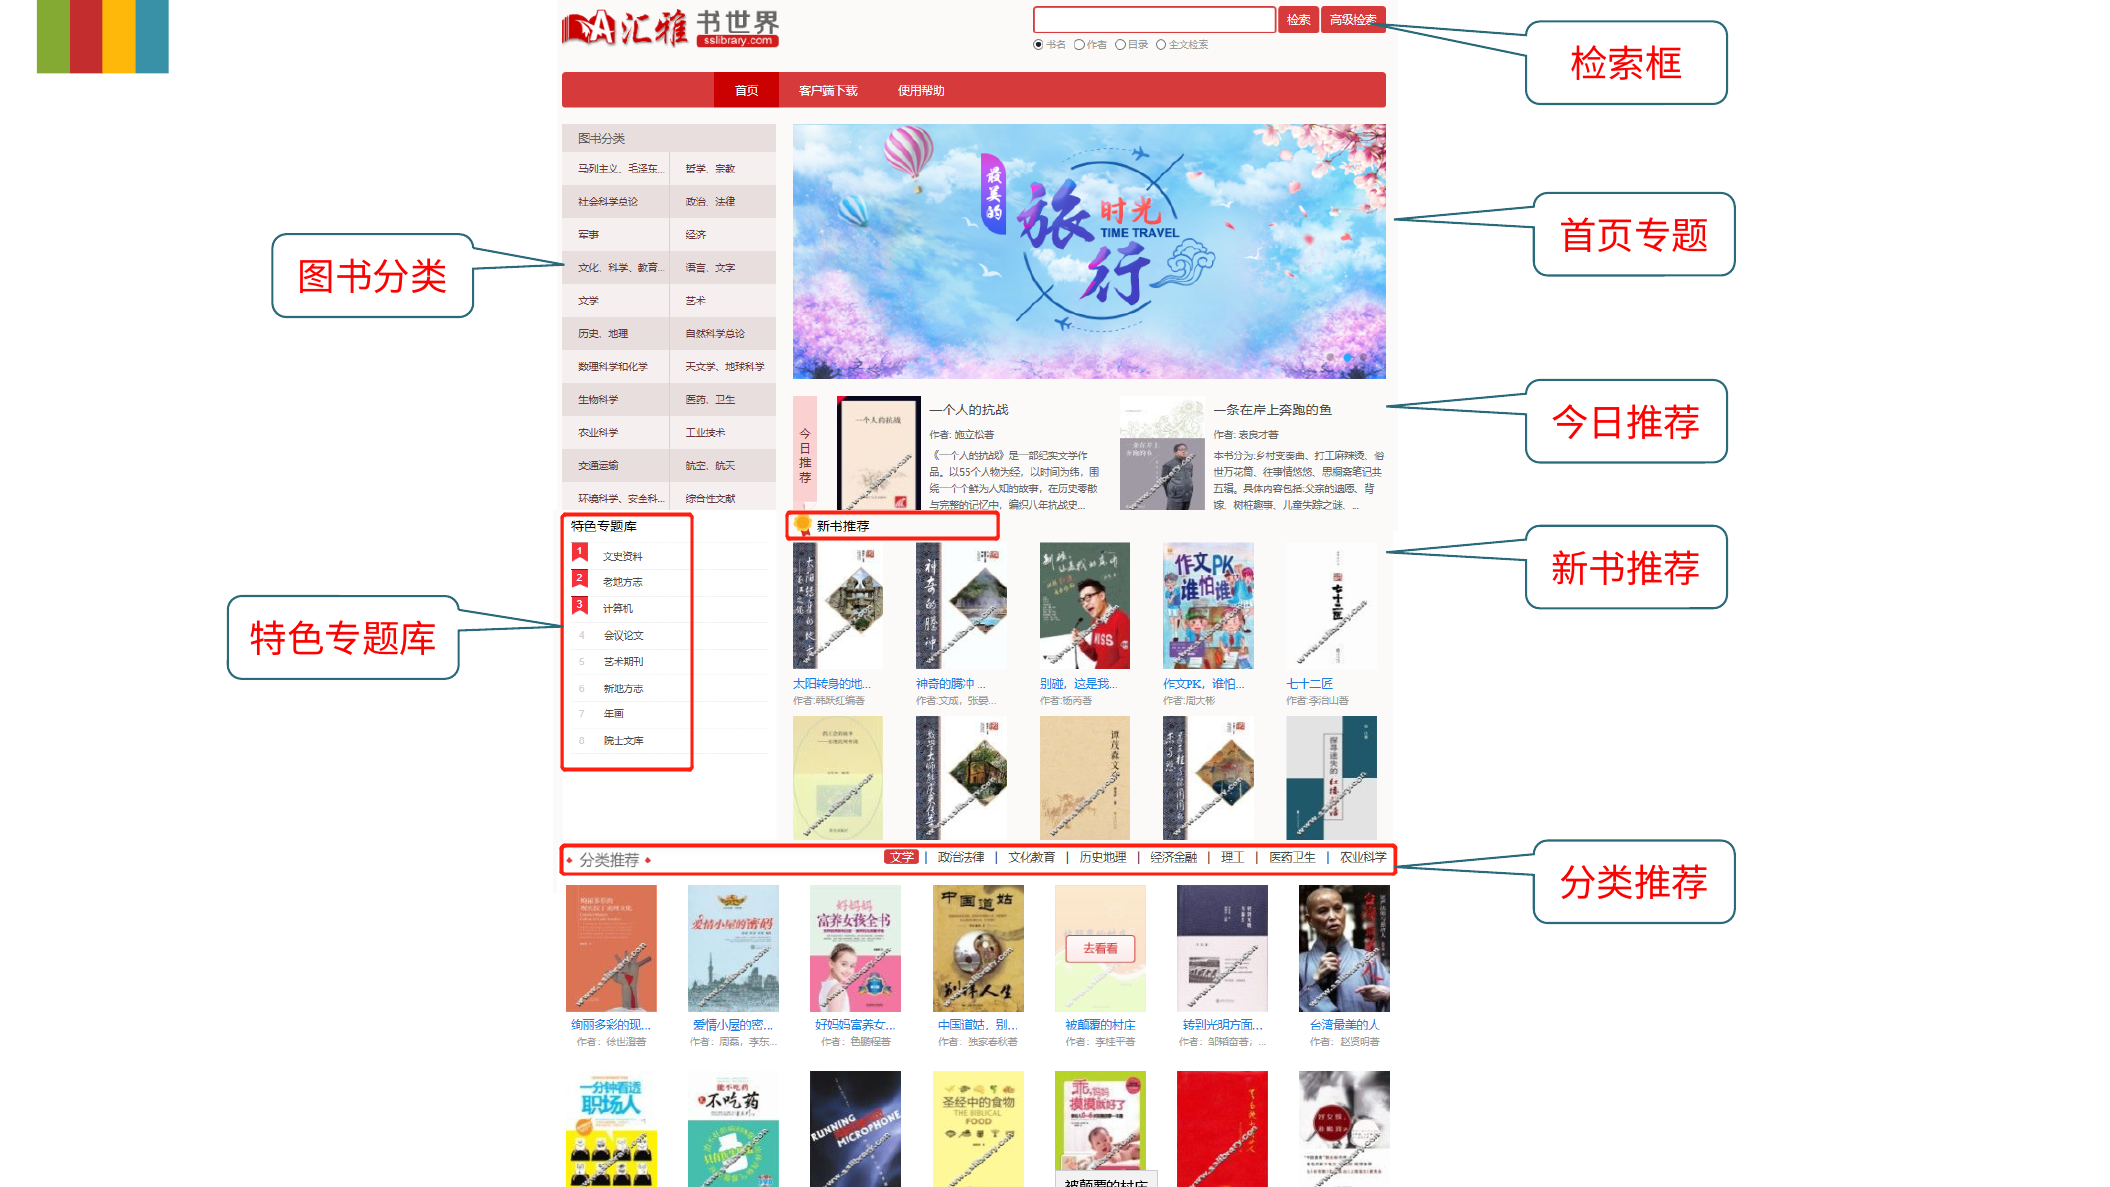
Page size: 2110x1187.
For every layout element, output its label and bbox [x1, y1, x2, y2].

text_box [227, 0, 1735, 1187]
